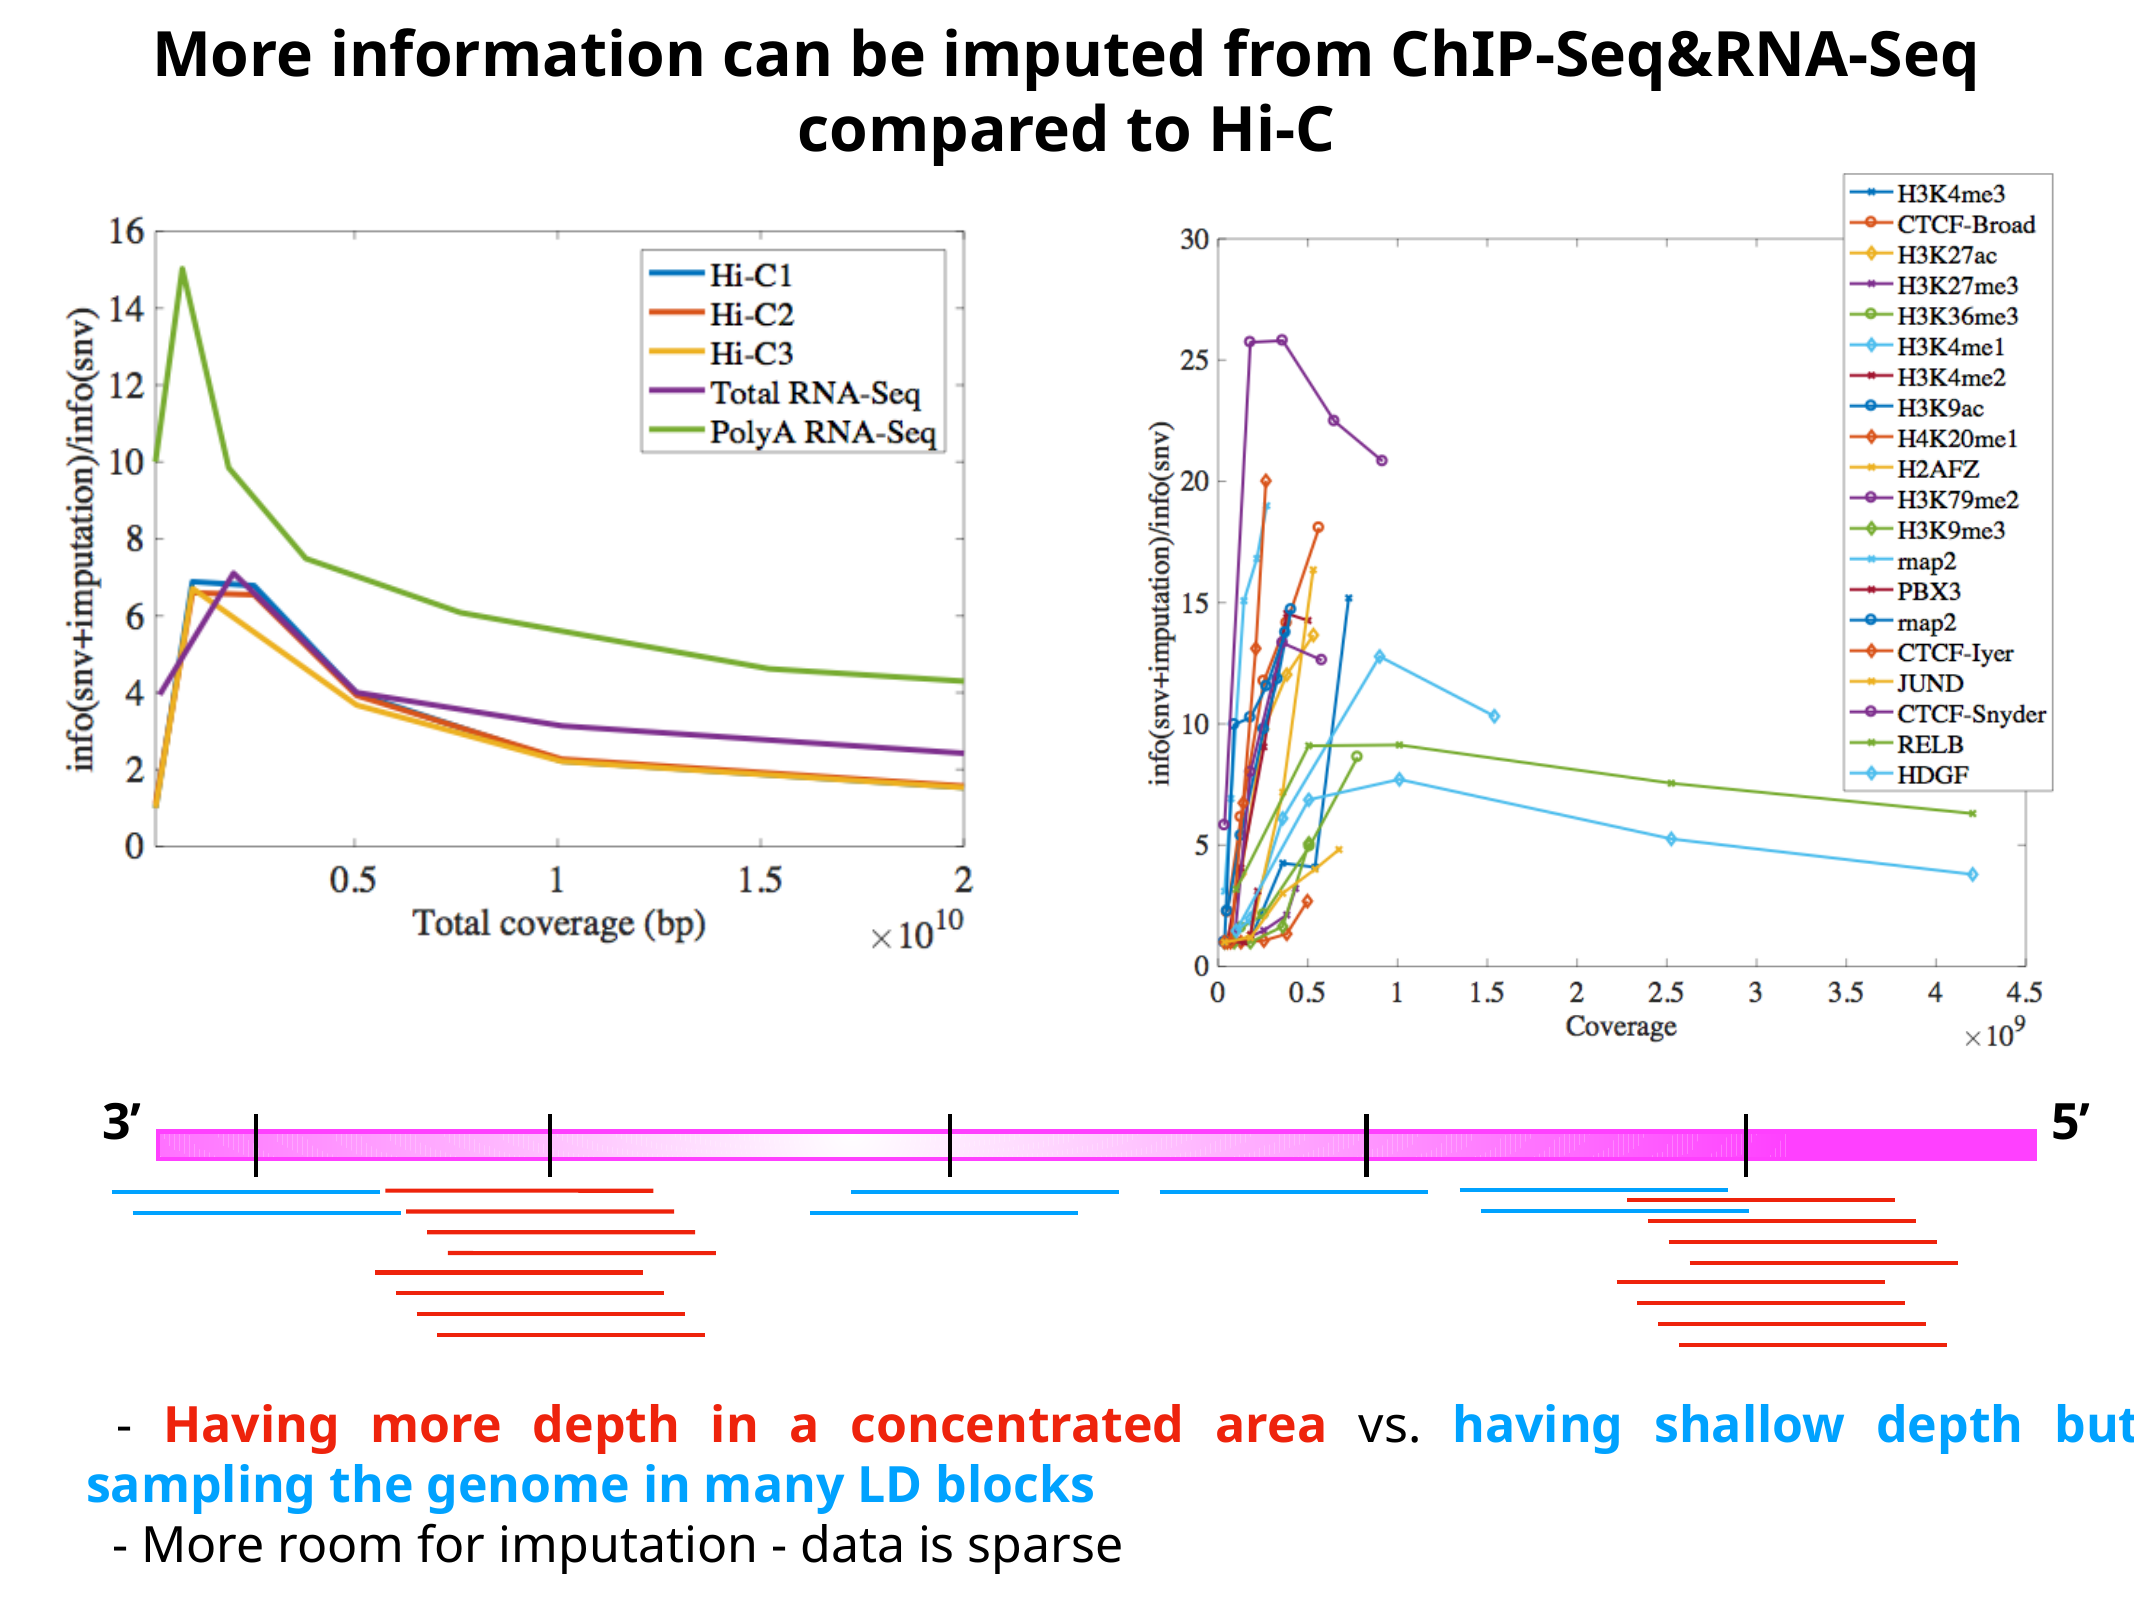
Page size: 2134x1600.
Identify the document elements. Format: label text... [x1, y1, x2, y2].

text_box [1367, 1131, 1745, 1160]
text_box [550, 1131, 949, 1160]
slide_number [1037, 1524, 1095, 1579]
text_box [950, 1131, 1366, 1160]
picture [20, 173, 1063, 956]
text_box [158, 1131, 256, 1160]
text_box [257, 1131, 549, 1160]
text_box [1746, 1131, 2035, 1160]
picture [1083, 172, 2126, 1065]
text_box 3’ [93, 1081, 150, 1158]
text_box - Having more depth in a concentrated area vs. having shallow depth but sampling the genome in many LD blocks - More room for imputation - data is sparse [77, 1384, 2134, 1582]
text_box 5’ [2043, 1081, 2100, 1158]
text_box More information can be imputed from ChIP-Seq&RNA-Seq compared to Hi-C [0, 6, 2134, 173]
